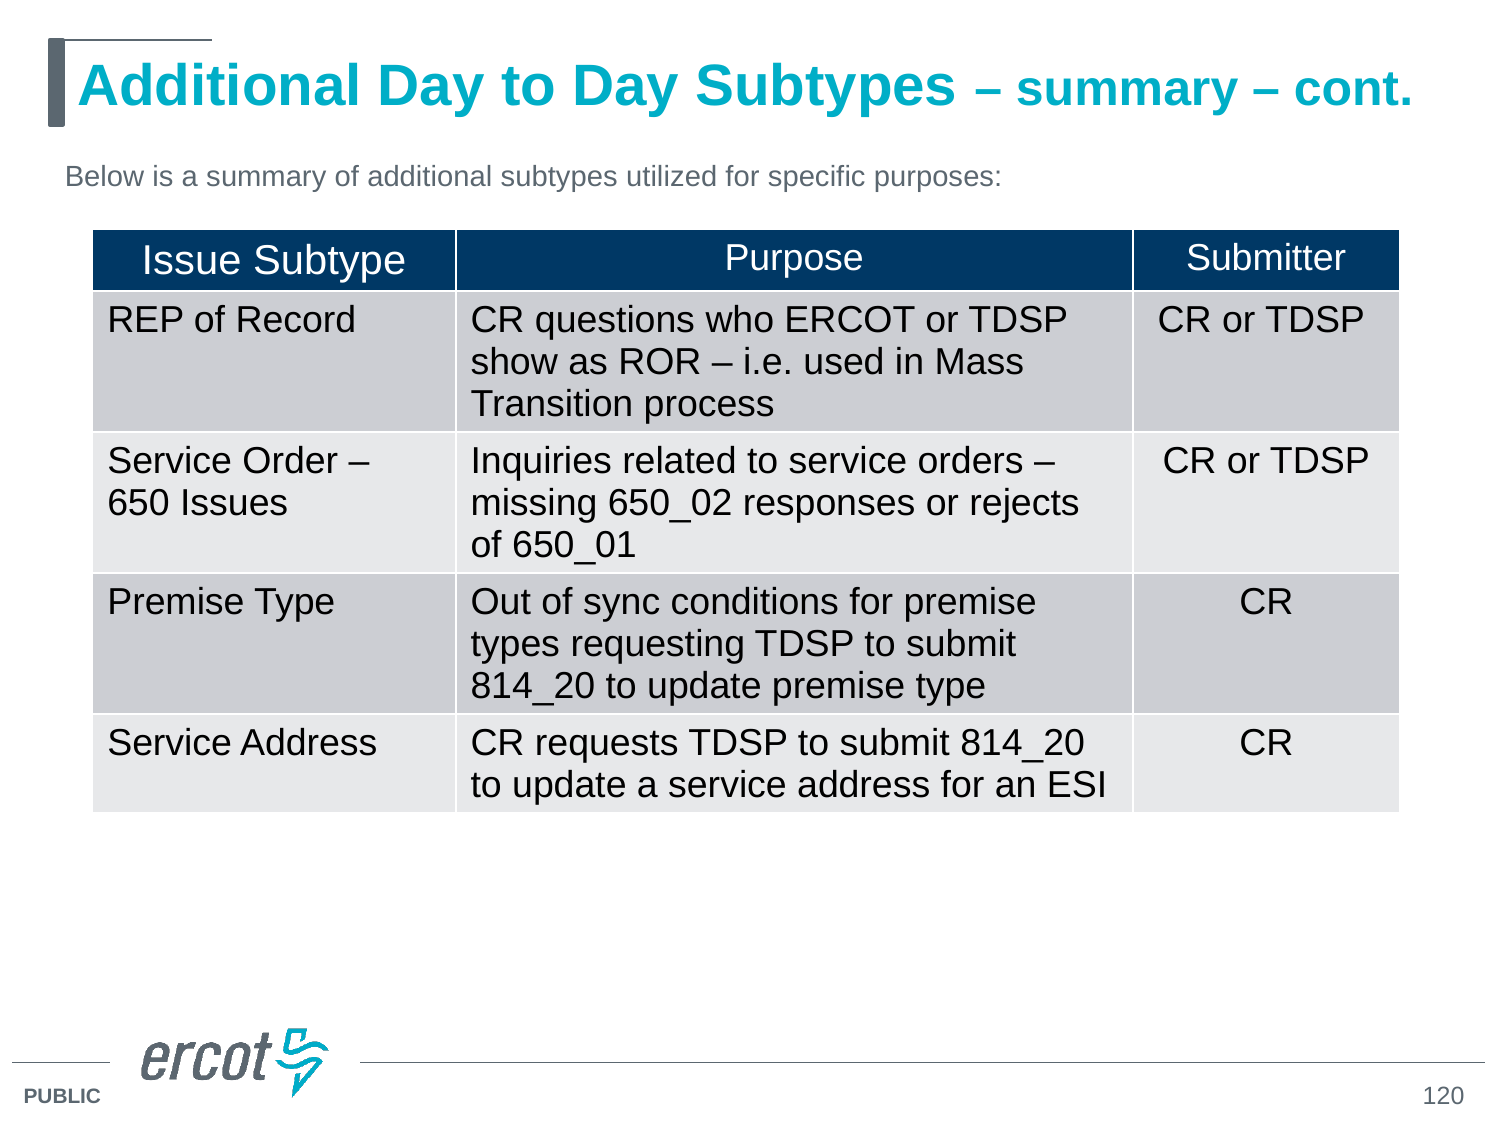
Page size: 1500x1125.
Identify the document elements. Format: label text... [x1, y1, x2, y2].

table_cell CR [1134, 574, 1399, 713]
table_cell Out of sync conditions for premise types requesting TDSP to submit 814_20 to update premise type [457, 574, 1132, 713]
table_cell CR questions who ERCOT or TDSP show as ROR – i.e. used in Mass Transition process [457, 292, 1132, 431]
table_header Submitter [1134, 230, 1399, 290]
picture [137, 1024, 332, 1100]
table_cell CR [1134, 715, 1399, 812]
slide_number 120 [1400, 1076, 1488, 1113]
table_cell Service Address [93, 715, 455, 812]
table_cell Premise Type [93, 574, 455, 713]
table_cell CR or TDSP [1134, 292, 1399, 431]
table_header Purpose [457, 230, 1132, 290]
table_cell CR requests TDSP to submit 814_20 to update a service address for an ESI [457, 715, 1132, 812]
table_cell CR or TDSP [1134, 433, 1399, 572]
table_cell Inquiries related to service orders – missing 650_02 responses or rejects of 650_01 [457, 433, 1132, 572]
table_cell REP of Record [93, 292, 455, 431]
title Additional Day to Day Subtypes – summary – cont. [62, 39, 1488, 125]
table_header Issue Subtype [93, 230, 455, 290]
list Below is a summary of additional subtypes utilized for specific purposes: [50, 149, 1450, 238]
table_cell Service Order – 650 Issues [93, 433, 455, 572]
